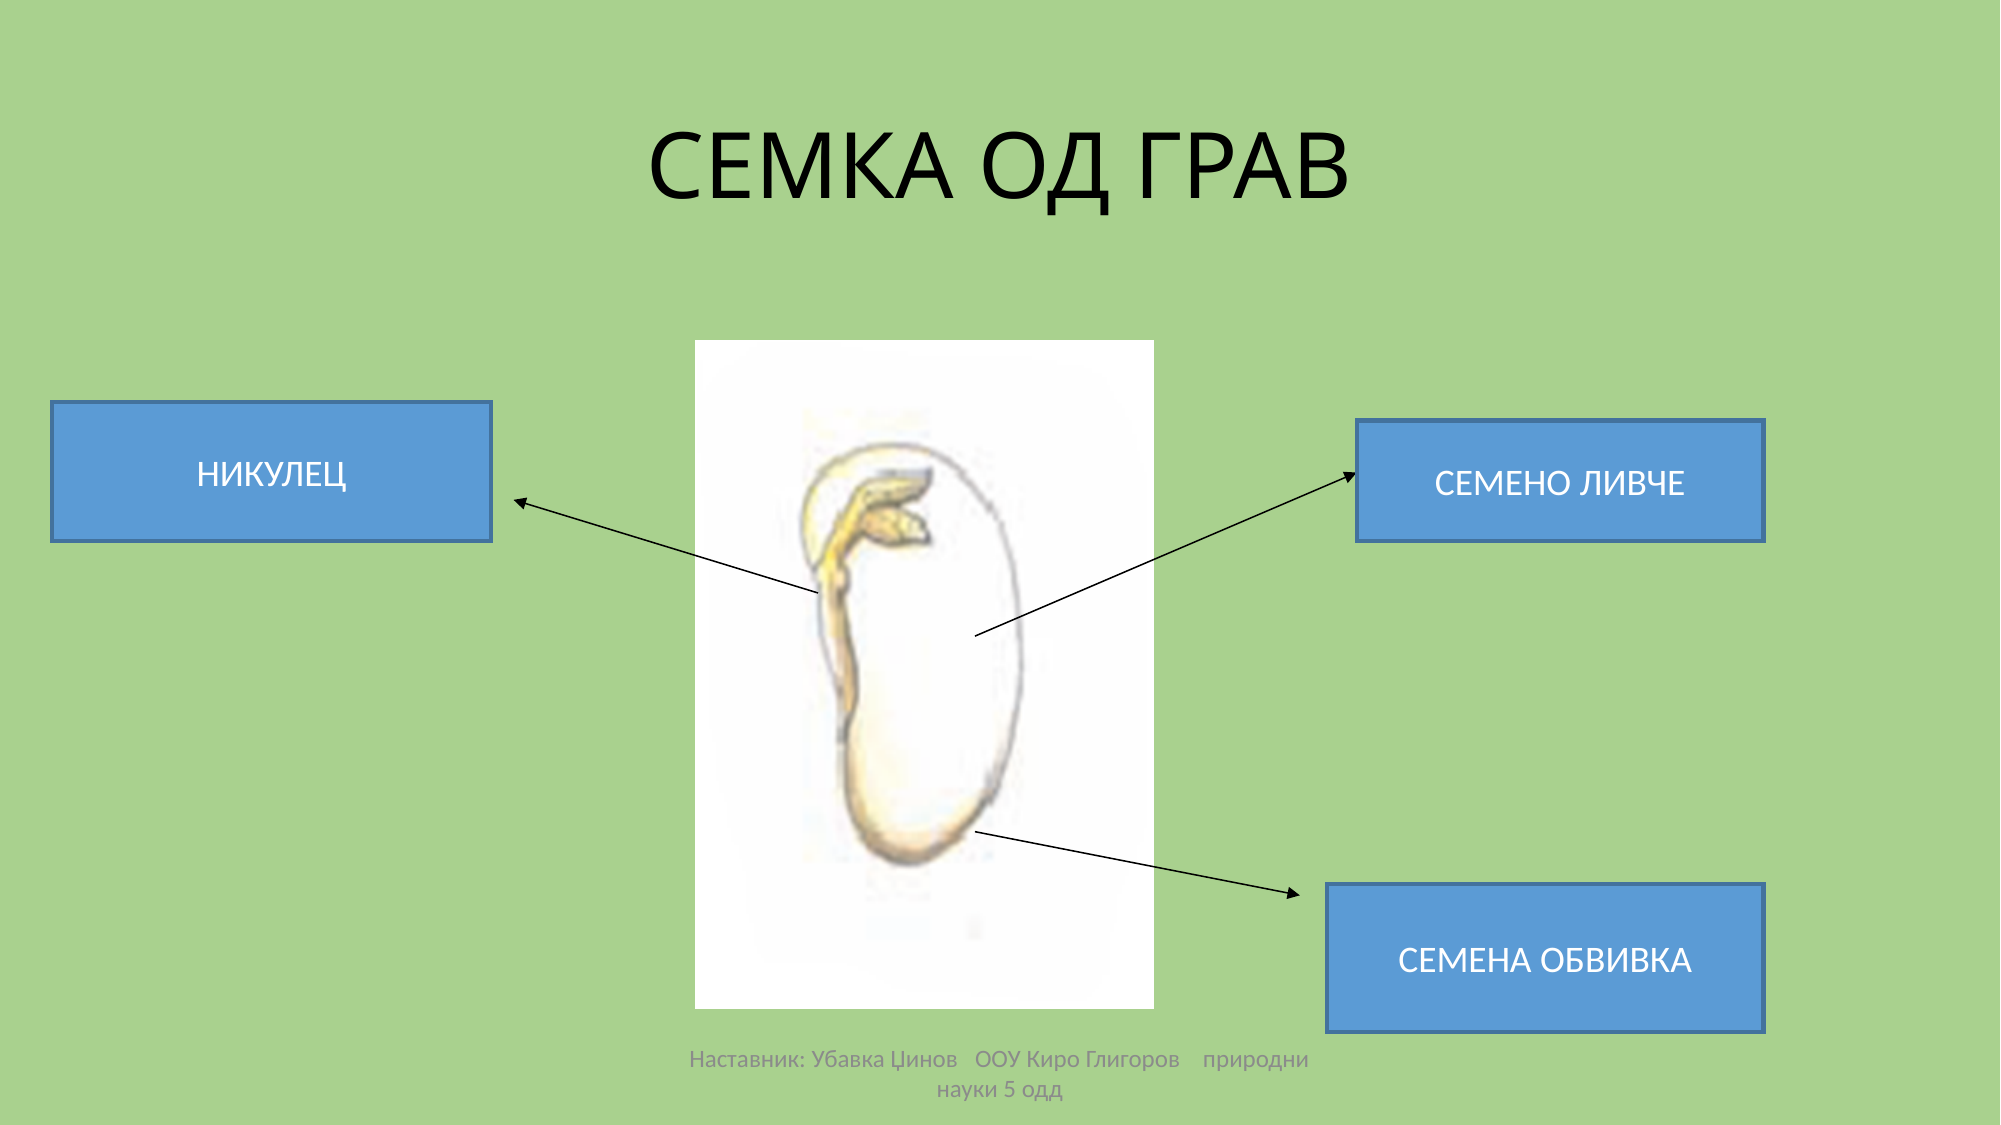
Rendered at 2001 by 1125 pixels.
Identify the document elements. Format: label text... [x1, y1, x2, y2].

text_box Наставник: Убавка Џинов ООУ Киро Глигоров природни науки 5 одд [662, 1042, 1338, 1103]
text_box СЕМКА ОД ГРАВ [137, 59, 1863, 278]
text_box СЕМЕНА ОБВИВКА [1325, 882, 1766, 1034]
text_box [513, 497, 690, 555]
text_box СЕМЕНО ЛИВЧЕ [1355, 418, 1766, 543]
picture [695, 340, 1154, 1010]
text_box НИКУЛЕЦ [50, 400, 493, 543]
text_box [1157, 866, 1300, 900]
text_box [1157, 471, 1355, 559]
